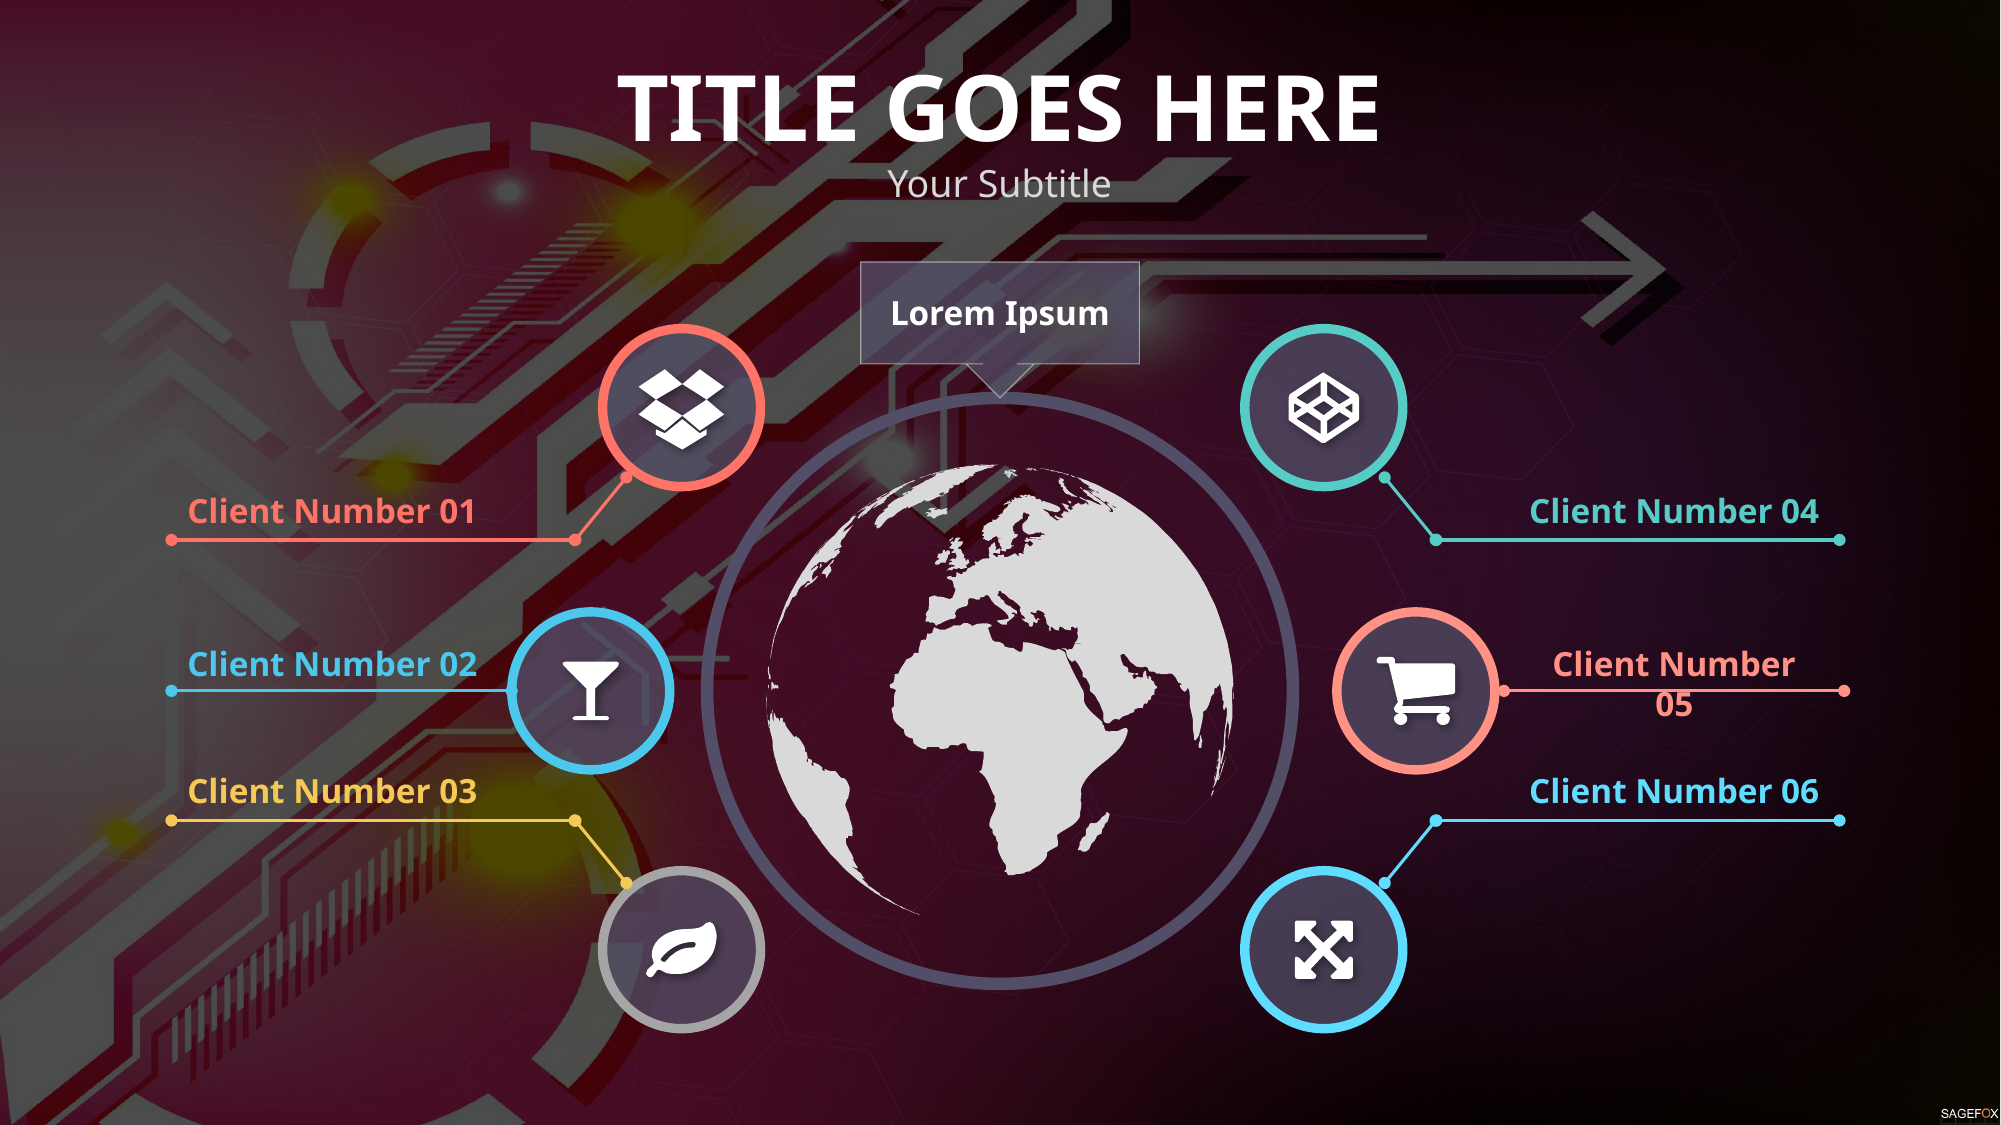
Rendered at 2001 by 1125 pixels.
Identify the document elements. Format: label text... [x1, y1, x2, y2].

text_box [510, 610, 671, 771]
text_box [1025, 467, 1039, 471]
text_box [171, 477, 627, 540]
text_box [601, 869, 762, 1030]
text_box [767, 666, 771, 680]
text_box [1376, 656, 1456, 726]
text_box [874, 464, 999, 529]
text_box Client Number 05 [1536, 643, 1813, 690]
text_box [1384, 820, 1840, 884]
text_box [638, 369, 725, 450]
text_box [562, 661, 619, 721]
text_box [770, 480, 915, 660]
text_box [171, 820, 627, 884]
text_box Client Number 06 [1529, 769, 1820, 810]
text_box [1243, 327, 1404, 488]
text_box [860, 261, 1140, 398]
text_box [706, 398, 1294, 985]
text_box Client Number 03 [187, 769, 478, 810]
text_box [766, 694, 920, 915]
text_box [1384, 477, 1840, 540]
text_box [1294, 920, 1353, 979]
text_box [1288, 372, 1360, 443]
text_box [646, 922, 717, 978]
text_box [601, 327, 762, 488]
text_box [1003, 469, 1018, 479]
text_box [1336, 395, 1344, 402]
text_box [1311, 422, 1318, 428]
text_box Client Number 05 [1536, 691, 1813, 724]
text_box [1394, 663, 1463, 733]
picture [0, 0, 2001, 1125]
text_box [771, 681, 779, 690]
text_box [889, 475, 1234, 876]
text_box [1335, 610, 1496, 771]
text_box TITLE GOES HERE Your Subtitle [548, 42, 1452, 212]
text_box Client Number 02 [187, 643, 478, 684]
text_box [1243, 869, 1404, 1030]
